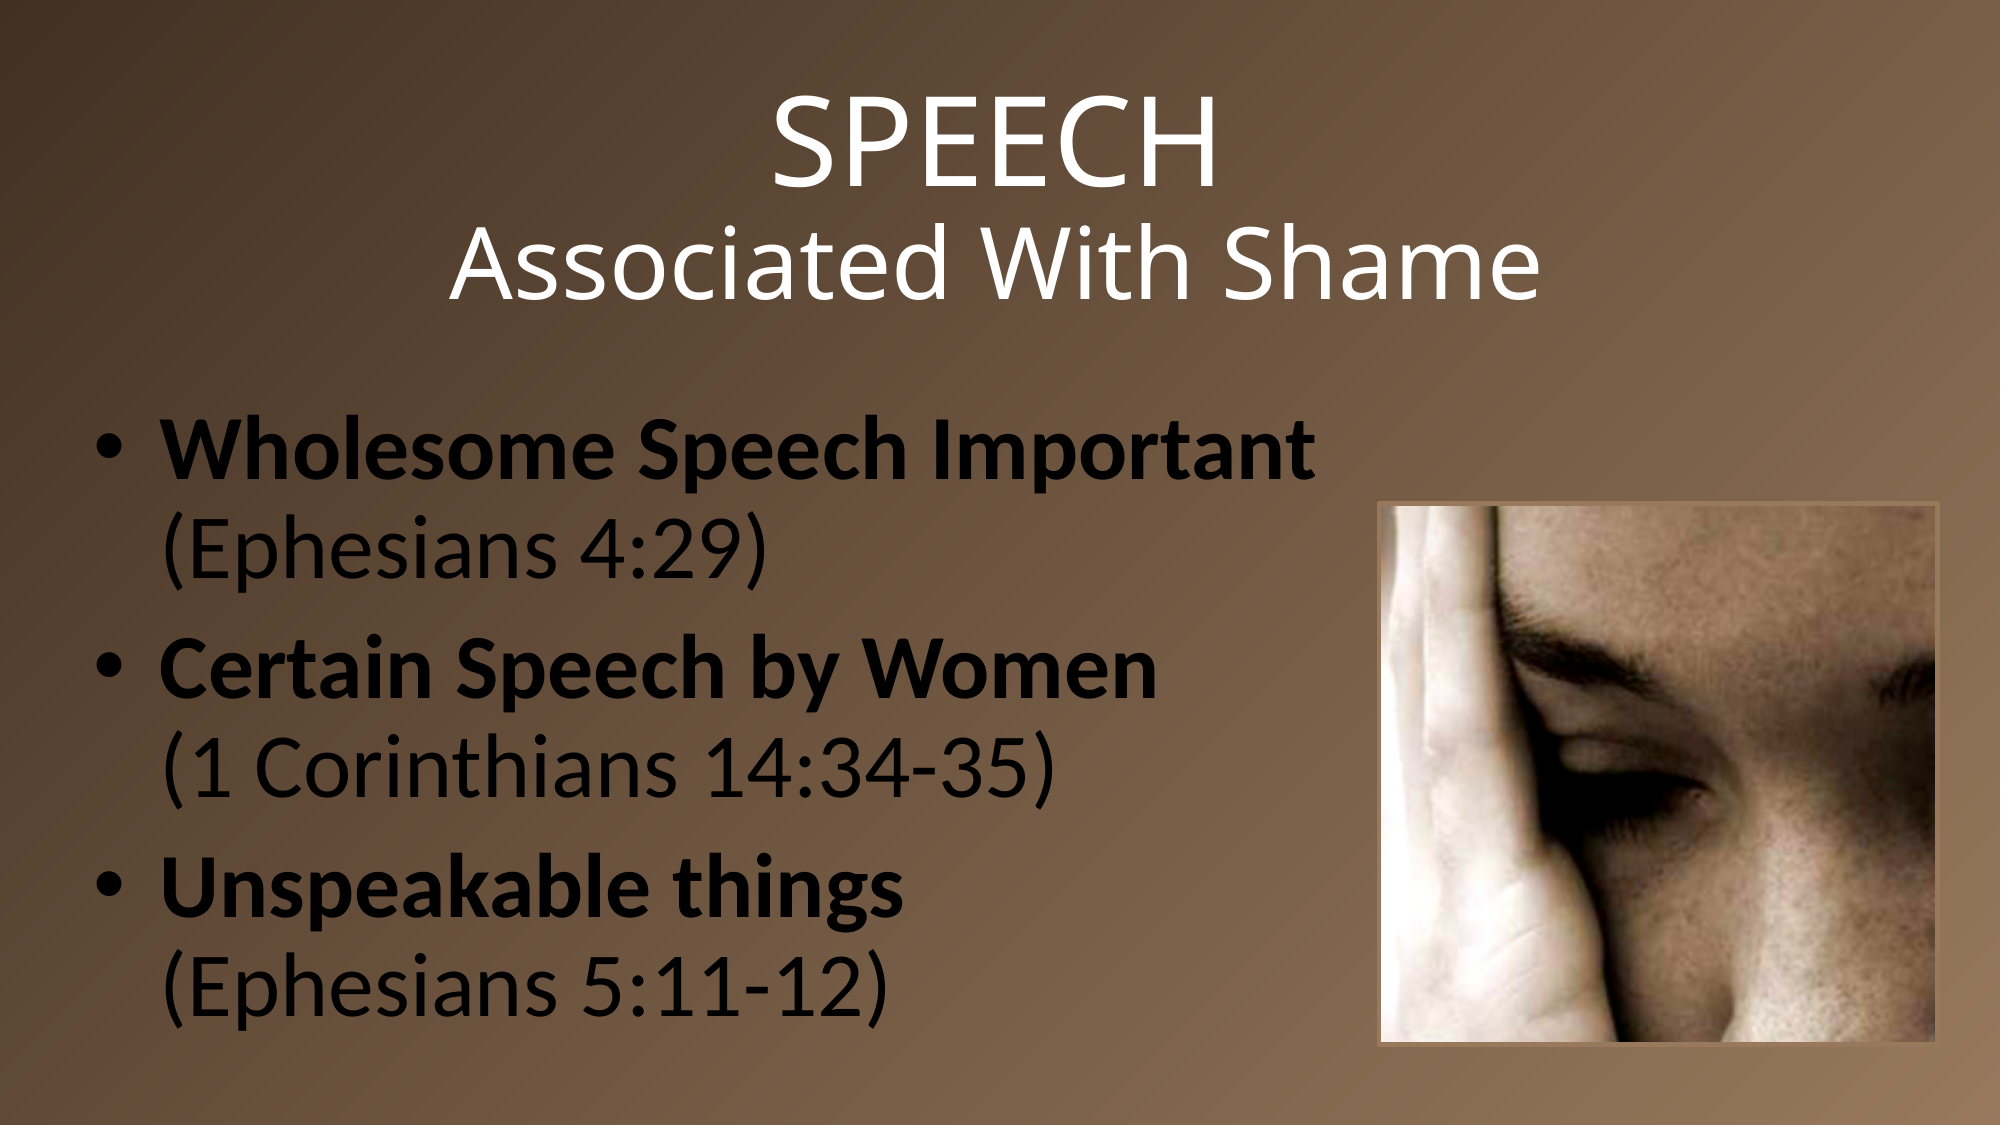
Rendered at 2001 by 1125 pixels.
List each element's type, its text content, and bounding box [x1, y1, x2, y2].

picture [1381, 505, 1935, 1042]
title SPEECH Associated With Shame [78, 39, 1917, 360]
list Wholesome Speech Important (Ephesians 4:29) Certain Speech by Women (1 Corinthians 14:34-35) Unspeakable things (Ephesians 5:11-12) [78, 393, 1917, 1067]
